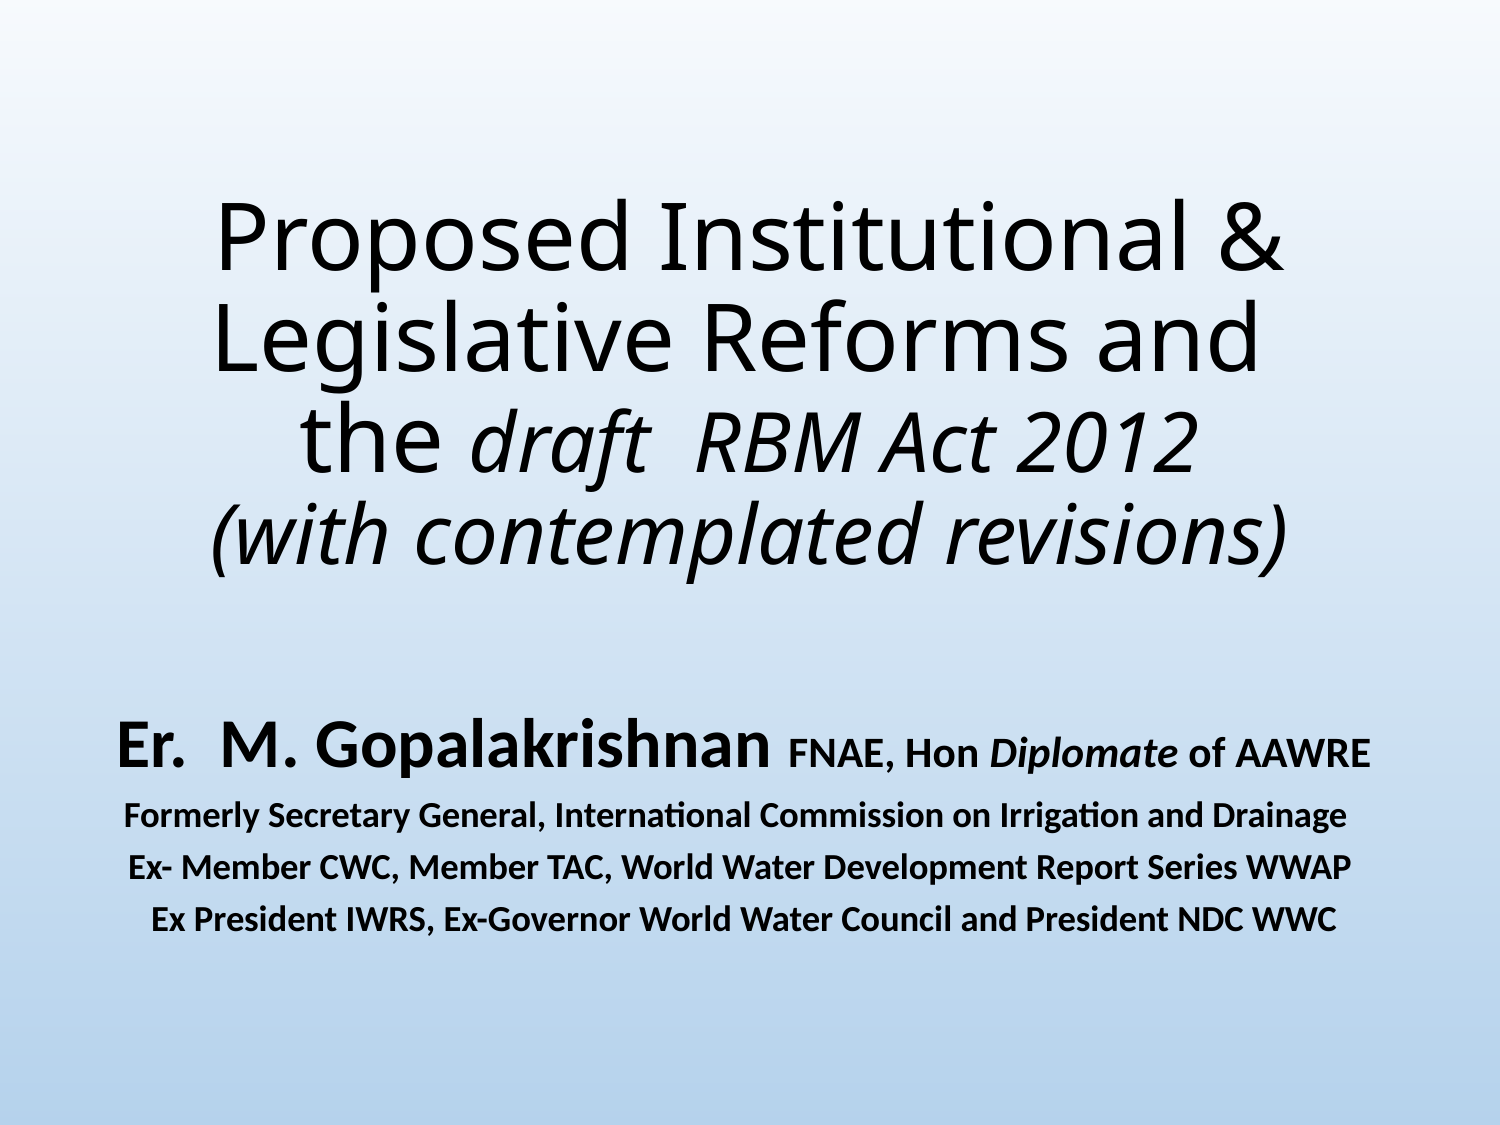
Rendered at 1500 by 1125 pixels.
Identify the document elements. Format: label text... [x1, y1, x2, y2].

subtitle Er. M. Gopalakrishnan FNAE, Hon Diplomate of AAWRE Formerly Secretary General, International Commission on Irrigation and Drainage Ex- Member CWC, Member TAC, World Water Development Report Series WWAP Ex President IWRS, Ex-Governor World Water Council and President NDC WWC [99, 699, 1389, 988]
title Proposed Institutional & Legislative Reforms and the draft RBM Act 2012 (with contemplated revisions) [112, 99, 1388, 591]
